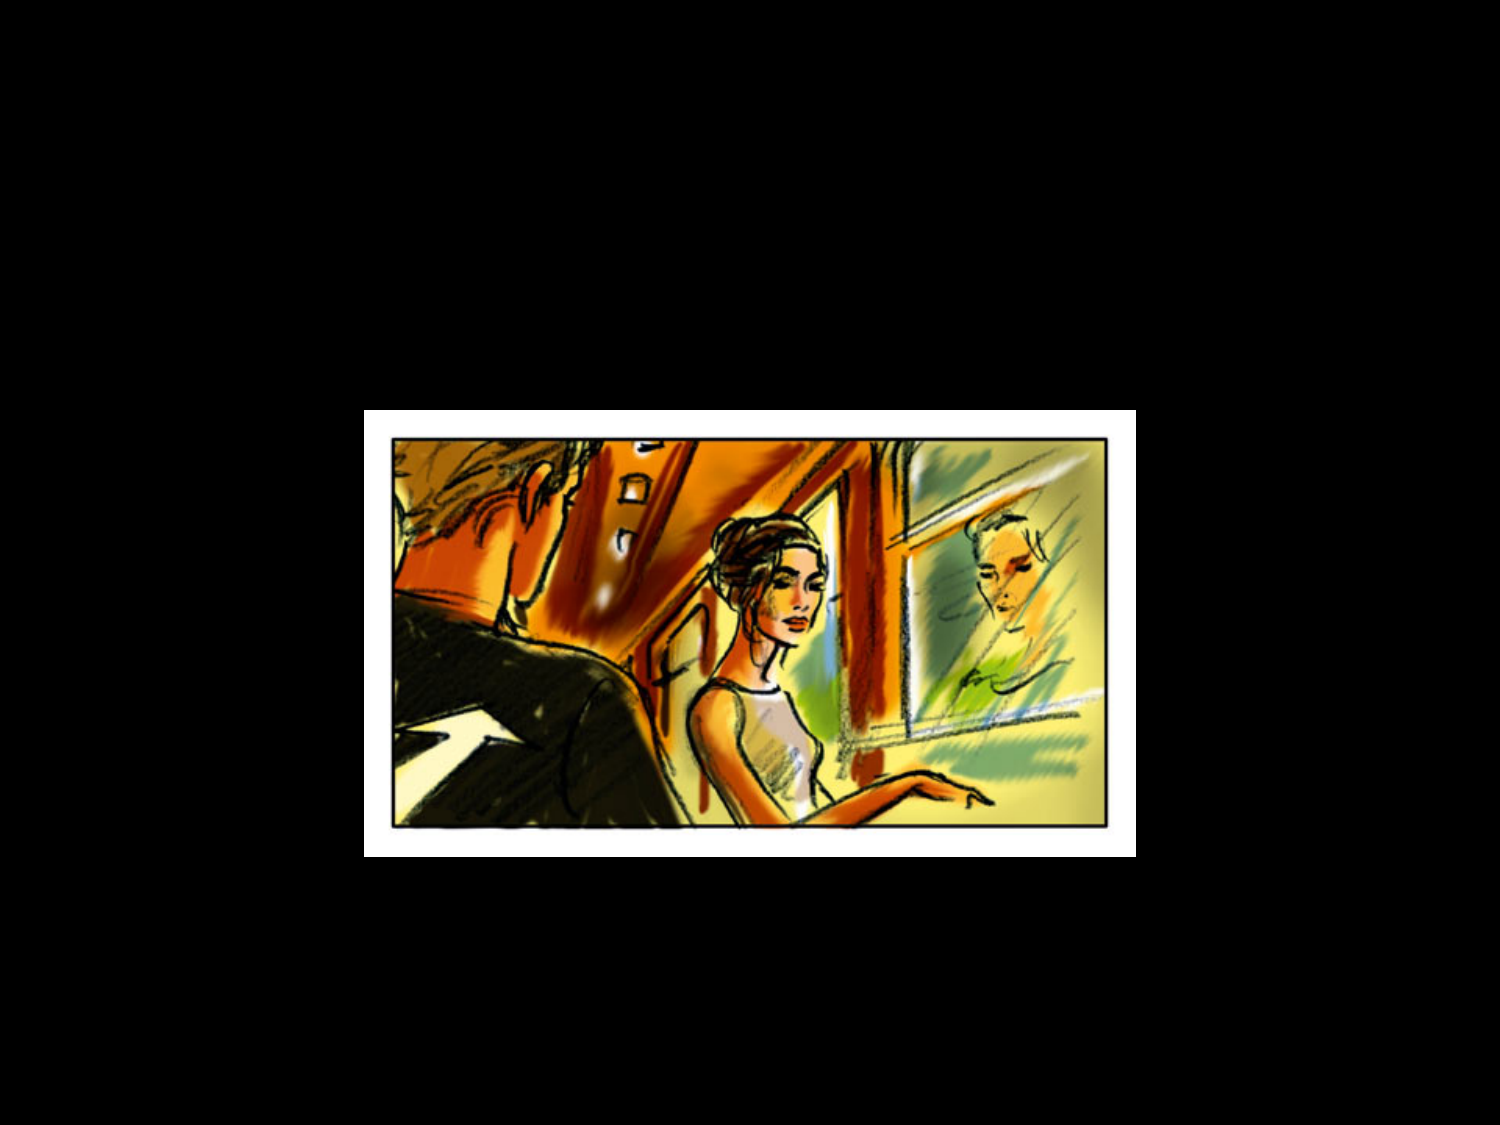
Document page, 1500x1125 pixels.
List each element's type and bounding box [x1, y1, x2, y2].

list [363, 409, 1137, 858]
